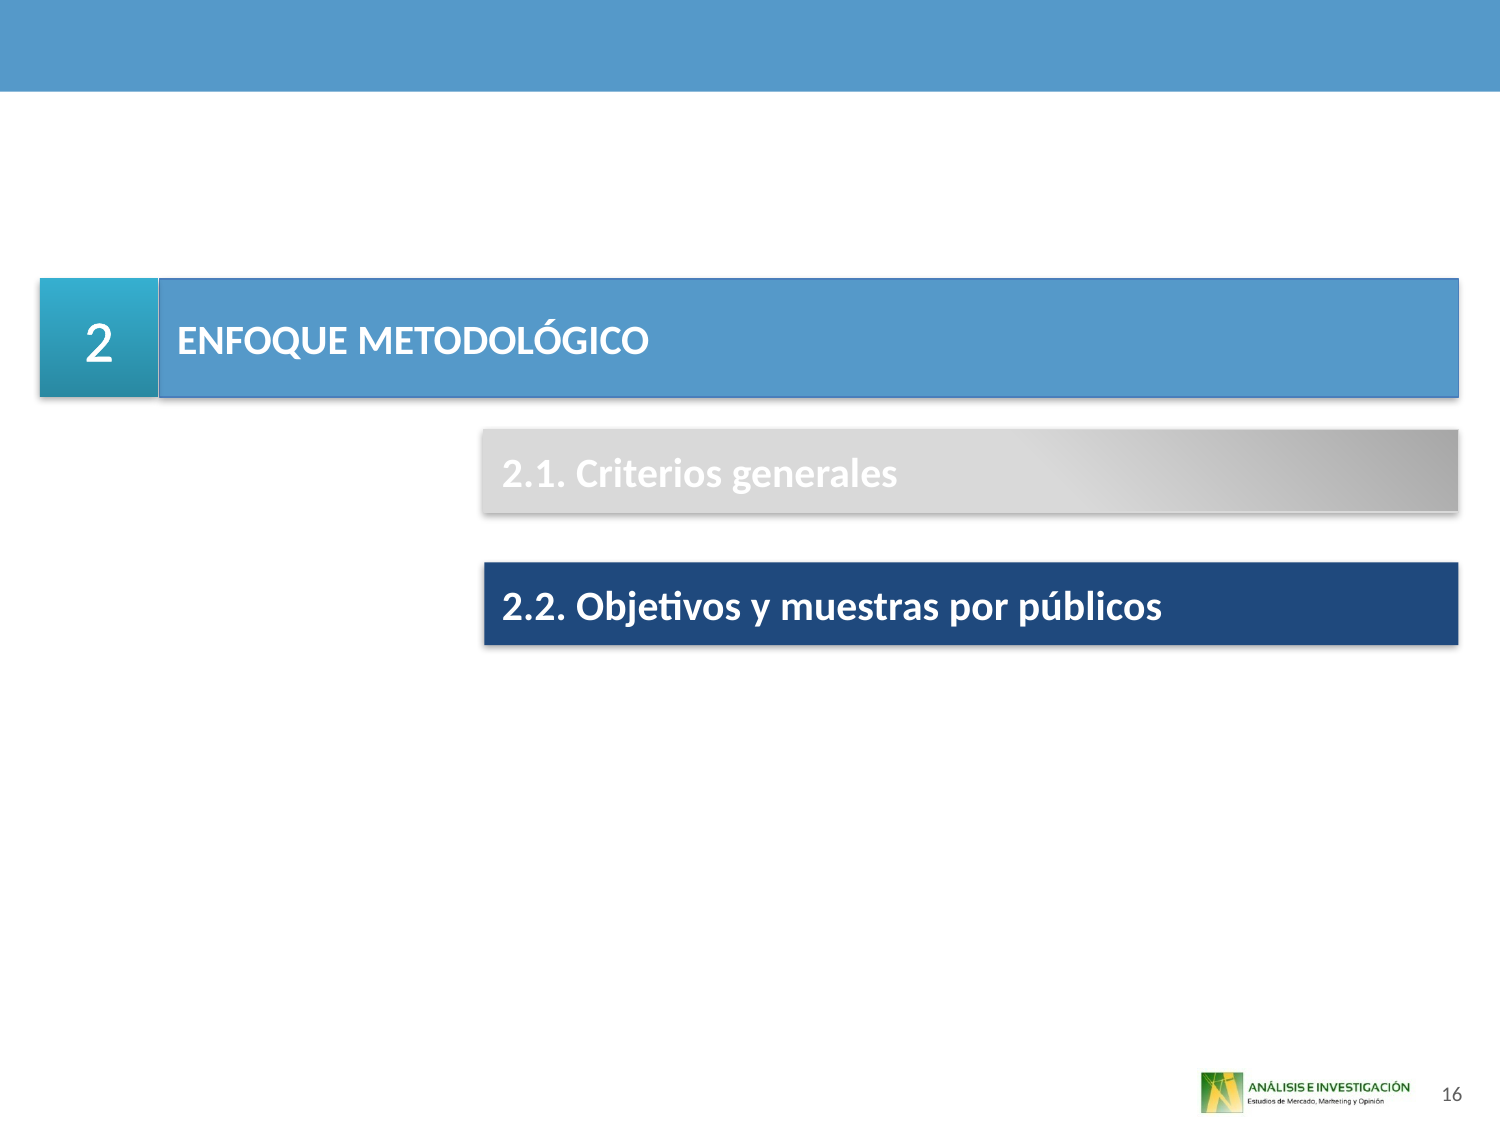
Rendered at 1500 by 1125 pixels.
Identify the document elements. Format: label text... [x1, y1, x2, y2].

text_box 2.2. Objetivos y muestras por públicos [483, 562, 1459, 646]
text_box 2.1. Criterios generales [483, 429, 1459, 513]
text_box 2 [39, 278, 158, 397]
picture [1197, 1068, 1416, 1117]
text_box ENFOQUE METODOLÓGICO [159, 278, 1459, 398]
